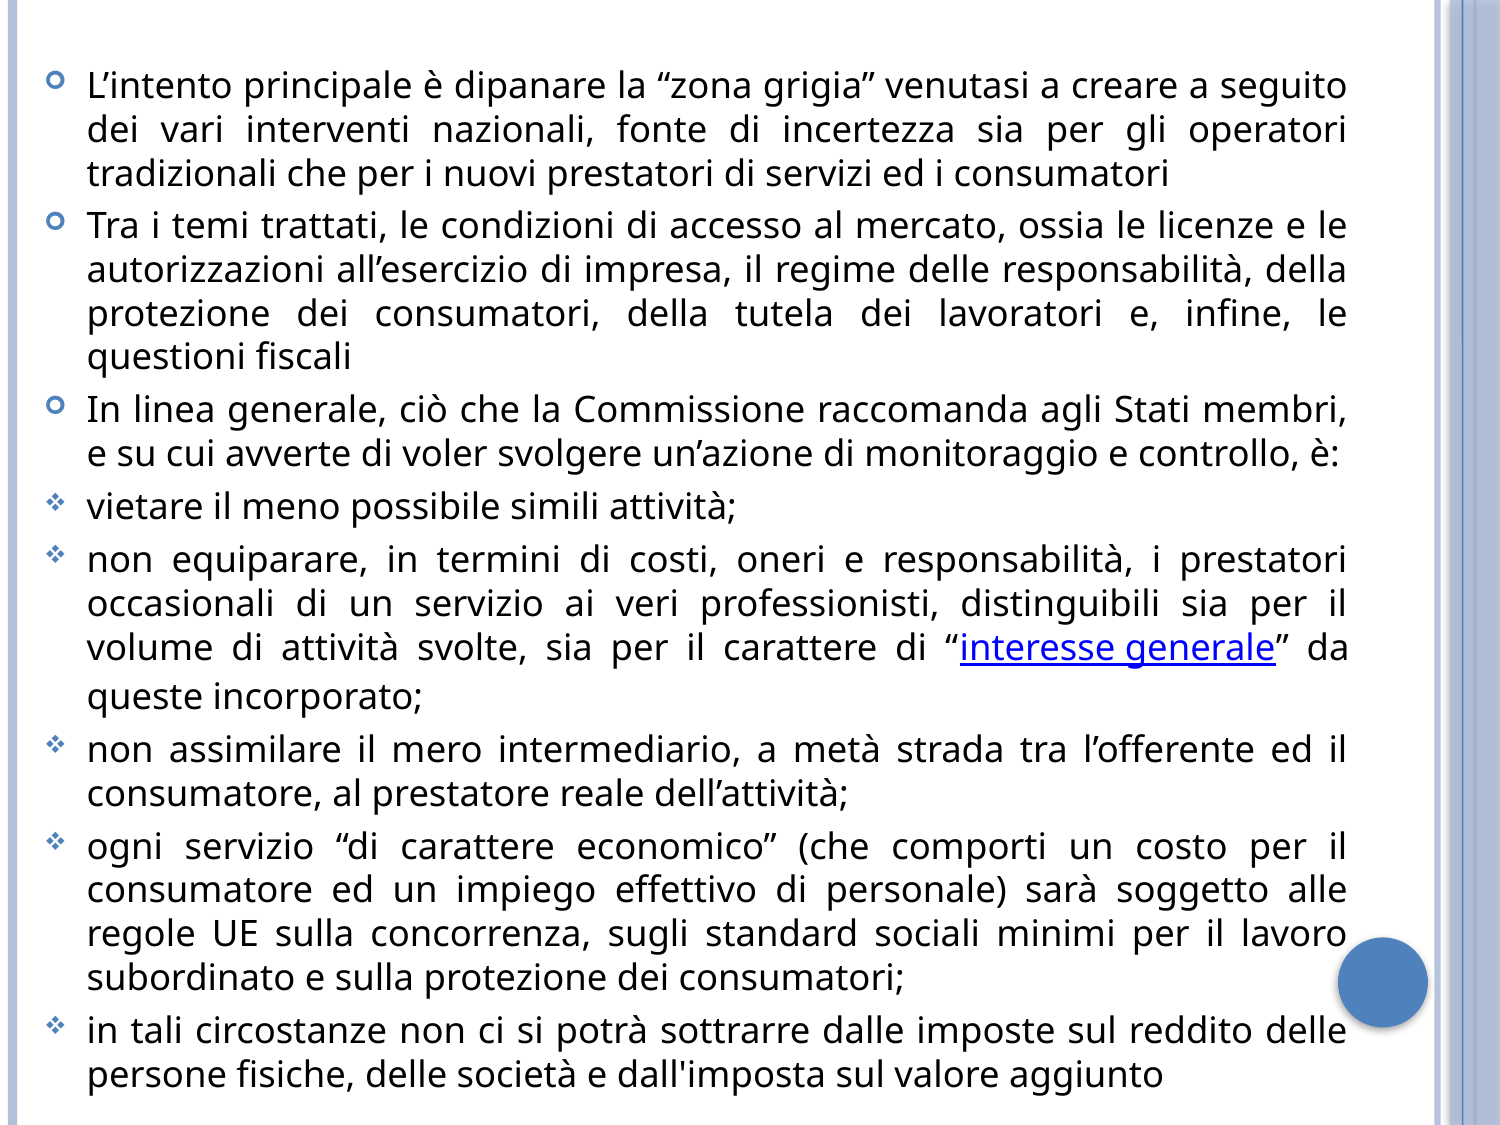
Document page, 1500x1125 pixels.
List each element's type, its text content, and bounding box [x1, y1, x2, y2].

list L’intento principale è dipanare la “zona grigia” venutasi a creare a seguito dei vari interventi nazionali, fonte di incertezza sia per gli operatori tradizionali che per i nuovi prestatori di servizi ed i consumatori Tra i temi trattati, le condizioni di accesso al mercato, ossia le licenze e le autorizzazioni all’esercizio di impresa, il regime delle responsabilità, della protezione dei consumatori, della tutela dei lavoratori e, infine, le questioni fiscali In linea generale, ciò che la Commissione raccomanda agli Stati membri, e su cui avverte di voler svolgere un’azione di monitoraggio e controllo, è: vietare il meno possibile simili attività; non equiparare, in termini di costi, oneri e responsabilità, i prestatori occasionali di un servizio ai veri professionisti, distinguibili sia per il volume di attività svolte, sia per il carattere di “interesse generale” da queste incorporato; non assimilare il mero intermediario, a metà strada tra l’offerente ed il consumatore, al prestatore reale dell’attività; ogni servizio “di carattere economico” (che comporti un costo per il consumatore ed un impiego effettivo di personale) sarà soggetto alle regole UE sulla concorrenza, sugli standard sociali minimi per il lavoro subordinato e sulla protezione dei consumatori; in tali circostanze non ci si potrà sottrarre dalle imposte sul reddito delle persone fisiche, delle società e dall'imposta sul valore aggiunto [29, 54, 1365, 1125]
